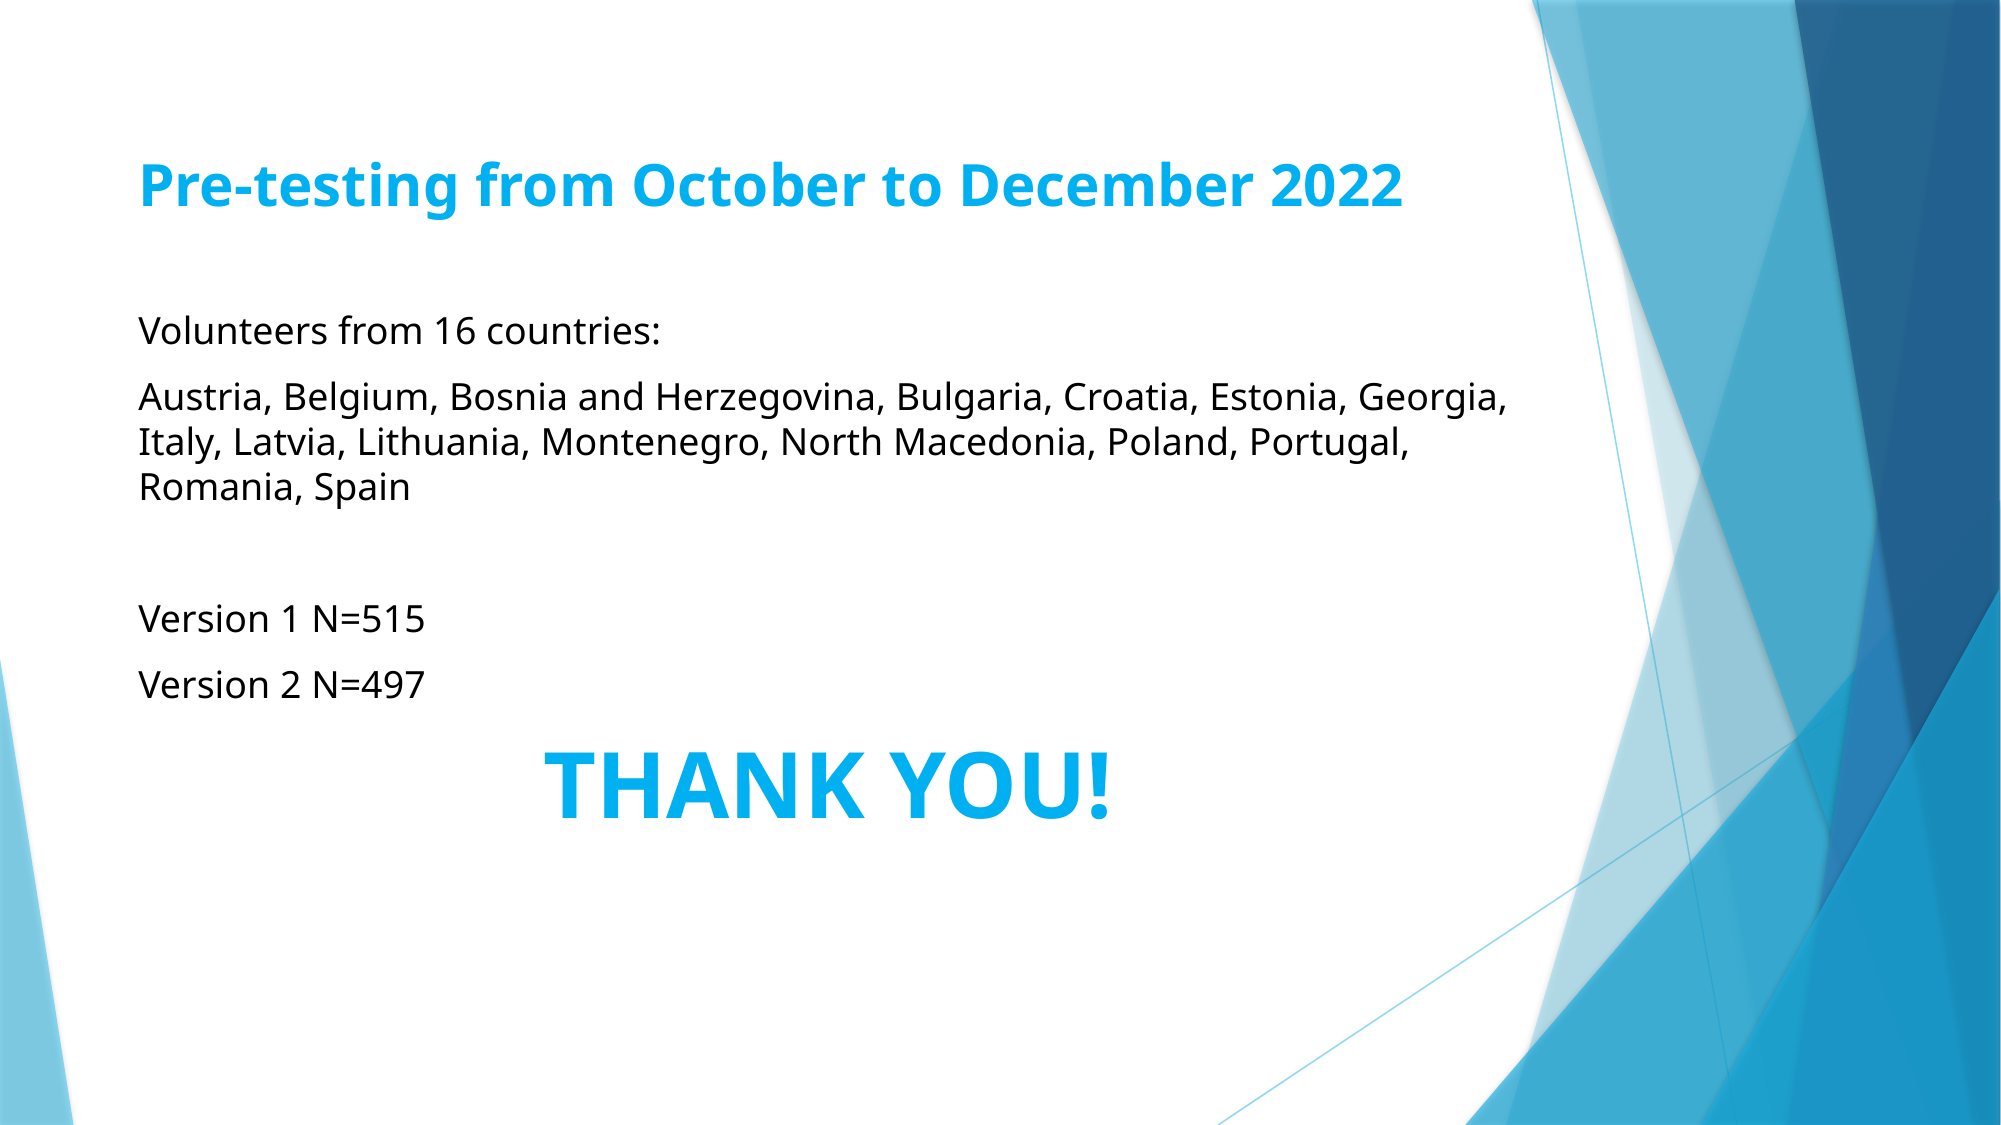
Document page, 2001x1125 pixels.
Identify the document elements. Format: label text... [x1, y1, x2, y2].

list Pre-testing from October to December 2022 Volunteers from 16 countries: Austria, Belgium, Bosnia and Herzegovina, Bulgaria, Croatia, Estonia, Georgia, Italy, Latvia, Lithuania, Montenegro, North Macedonia, Poland, Portugal, Romania, Spain Version 1 N=515 Version 2 N=497 THANK YOU! [123, 140, 1534, 1040]
